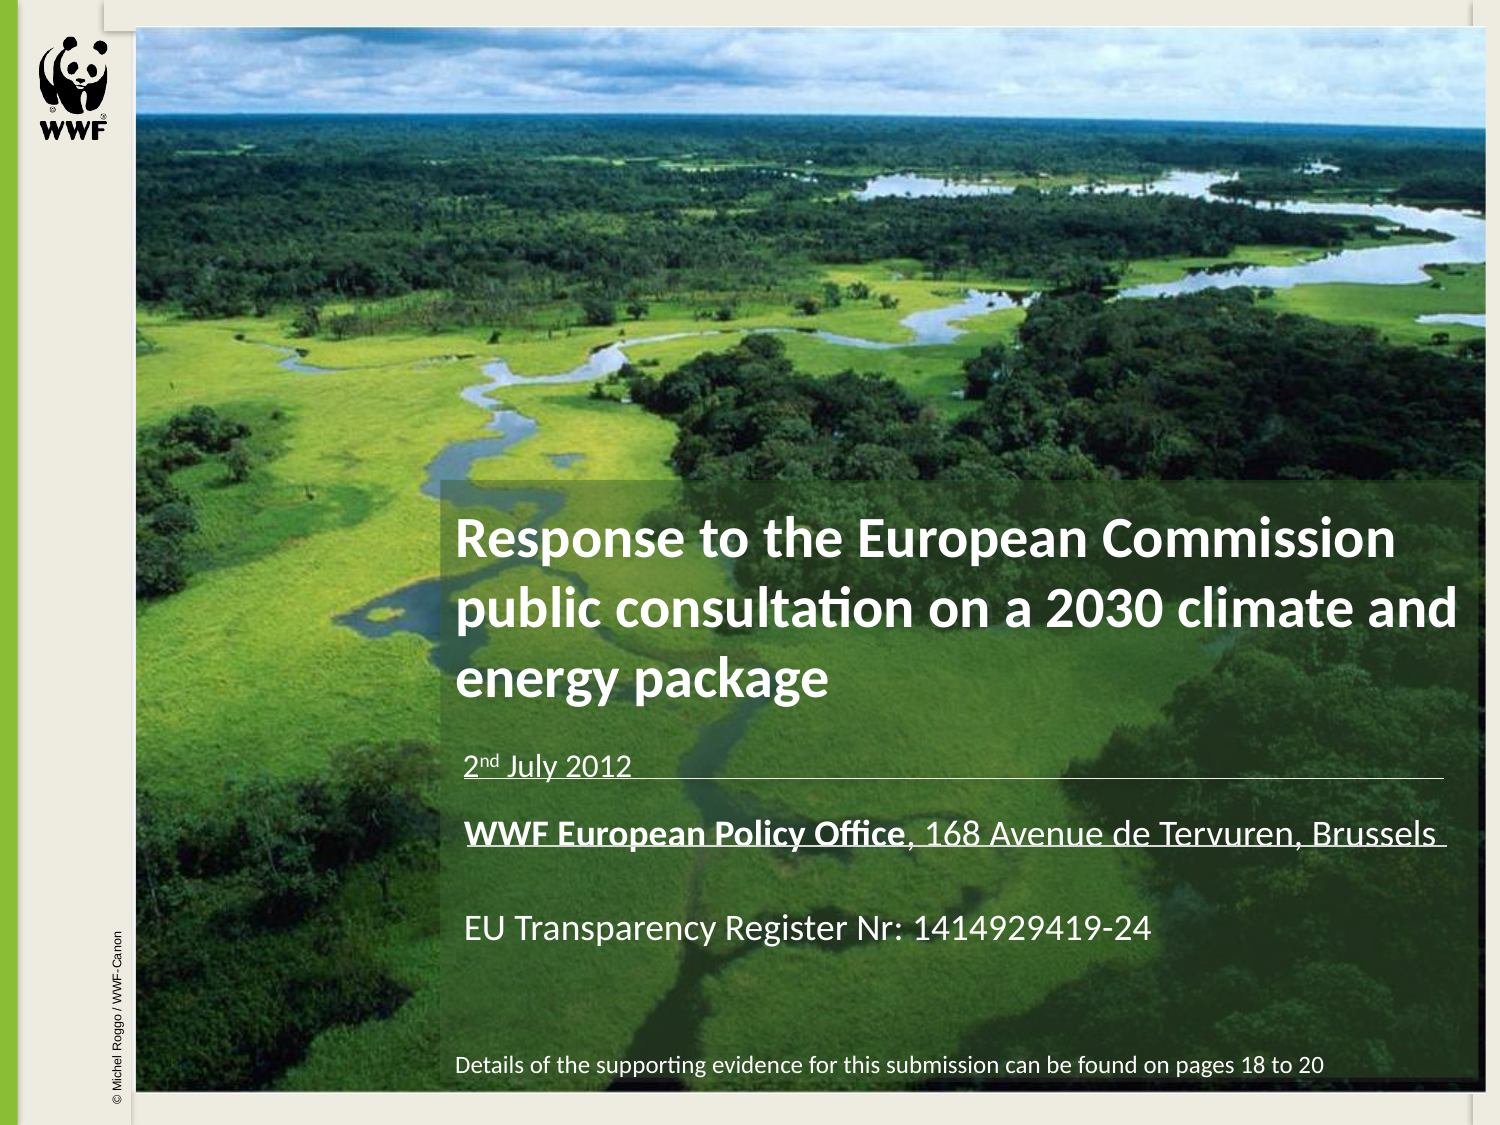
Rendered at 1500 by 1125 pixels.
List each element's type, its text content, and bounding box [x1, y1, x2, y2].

picture [135, 26, 1486, 1095]
picture [28, 18, 115, 156]
text_box © Michel Roggo / WWF-Canon [104, 916, 132, 1123]
